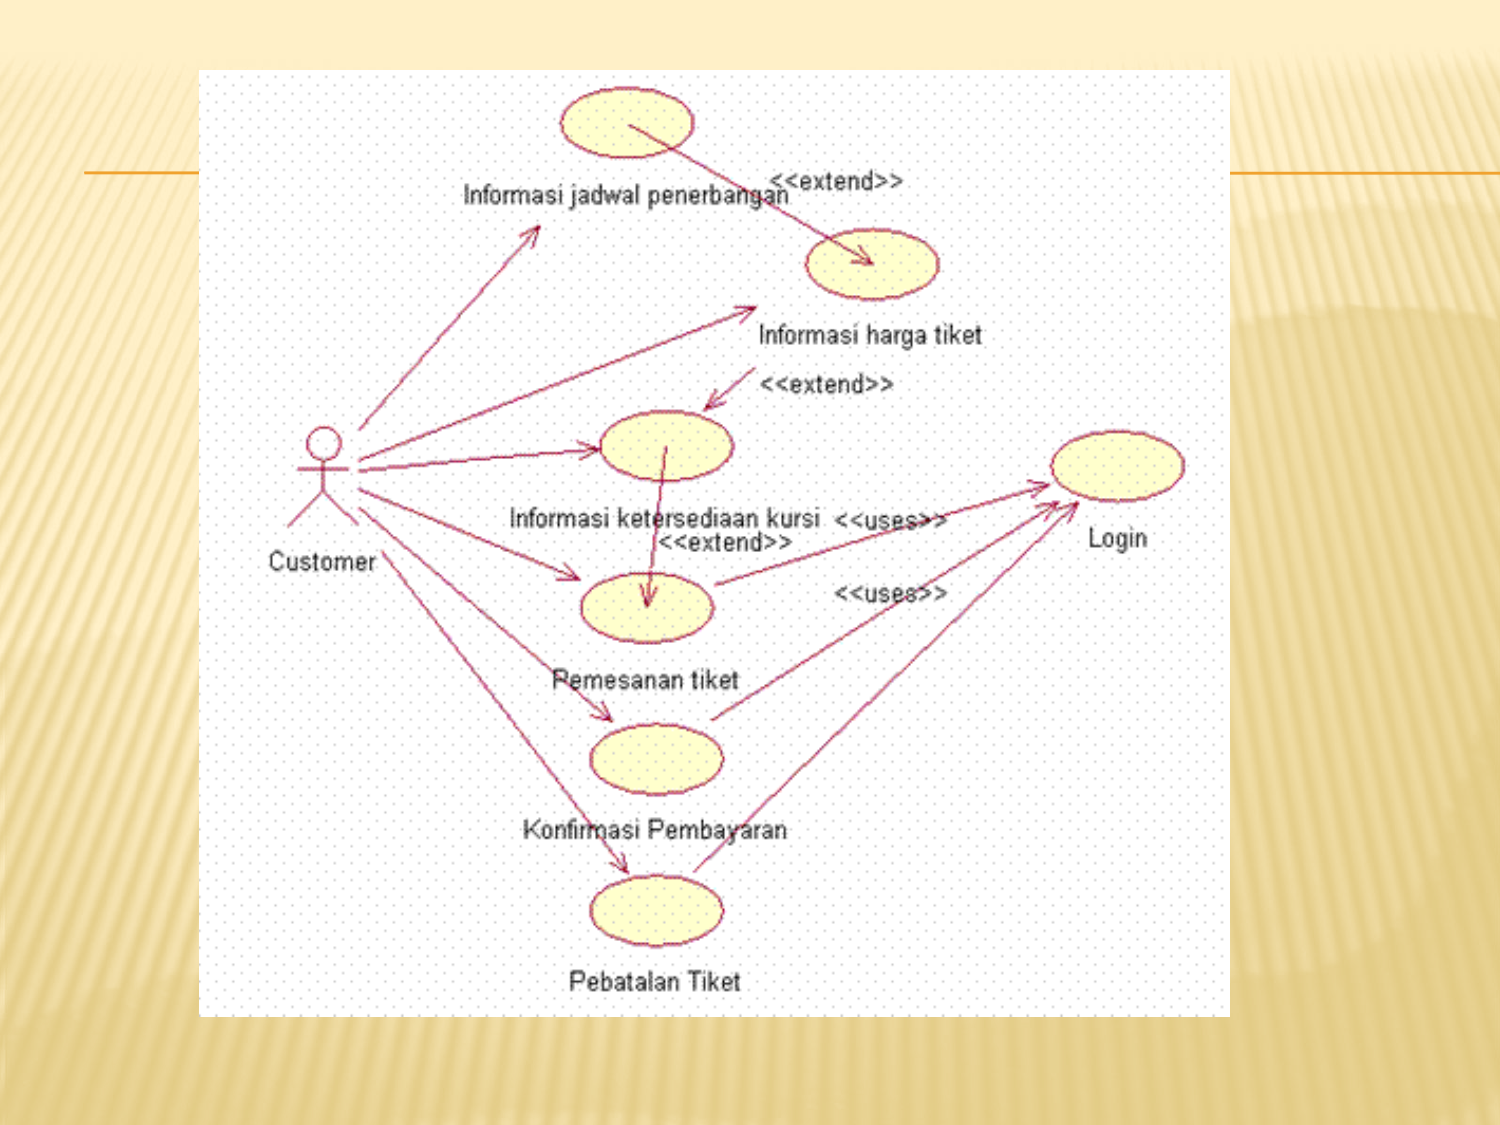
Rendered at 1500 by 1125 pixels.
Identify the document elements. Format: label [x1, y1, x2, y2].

picture [198, 70, 1231, 1017]
